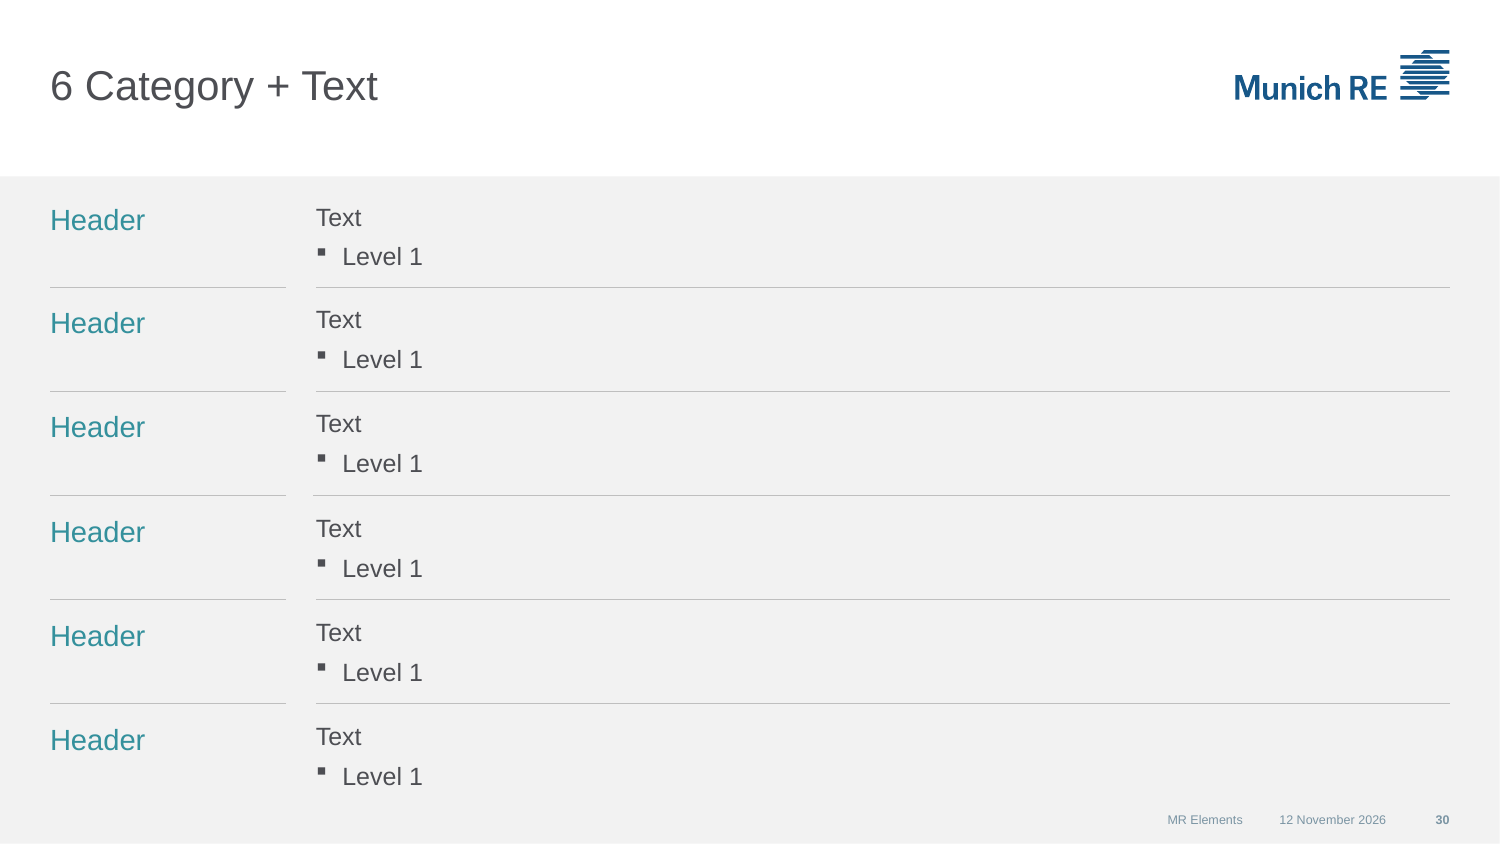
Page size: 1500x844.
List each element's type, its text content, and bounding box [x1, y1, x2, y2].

text_box Text Level 1 [315, 405, 1249, 482]
text_box Header [49, 613, 287, 690]
text_box Text Level 1 [315, 717, 1249, 794]
text_box Header [49, 717, 287, 794]
text_box Header [49, 301, 287, 378]
text_box Header [49, 198, 287, 275]
text_box Text Level 1 [315, 198, 1249, 273]
title 6 Category + Text [50, 59, 1173, 151]
text_box Text Level 1 [315, 301, 1249, 378]
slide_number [1249, 803, 1385, 837]
text_box Header [49, 509, 287, 586]
text_box Text Level 1 [315, 613, 1249, 690]
text_box Text Level 1 [315, 509, 1249, 586]
footer MR Elements [652, 803, 1243, 837]
slide_number 30 [1385, 803, 1450, 837]
text_box Header [49, 405, 287, 482]
